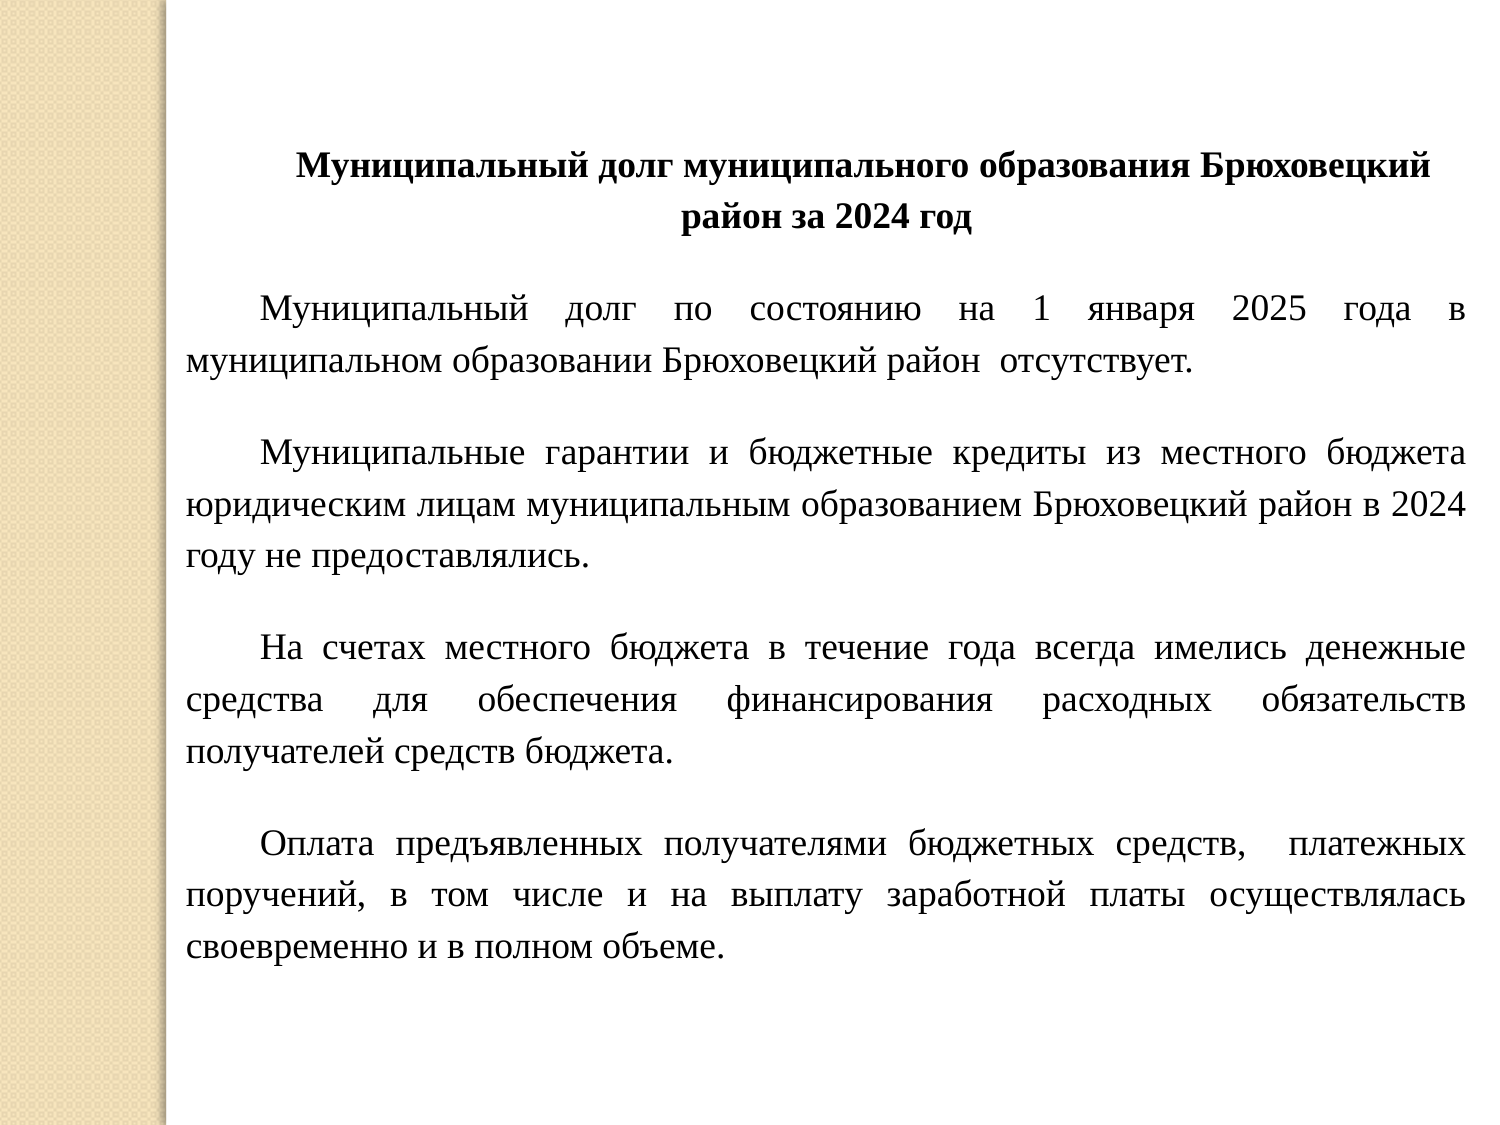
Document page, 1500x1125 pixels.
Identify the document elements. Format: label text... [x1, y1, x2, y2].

text_box Муниципальный долг муниципального образования Брюховецкий район за 2024 год Муниципальный долг по состоянию на 1 января 2025 года в муниципальном образовании Брюховецкий район отсутствует. Муниципальные гарантии и бюджетные кредиты из местного бюджета юридическим лицам муниципальным образованием Брюховецкий район в 2024 году не предоставлялись. На счетах местного бюджета в течение года всегда имелись денежные средства для обеспечения финансирования расходных обязательств получателей средств бюджета. Оплата предъявленных получателями бюджетных средств, платежных поручений, в том числе и на выплату заработной платы осуществлялась своевременно и в полном объеме. [171, 125, 1483, 1019]
